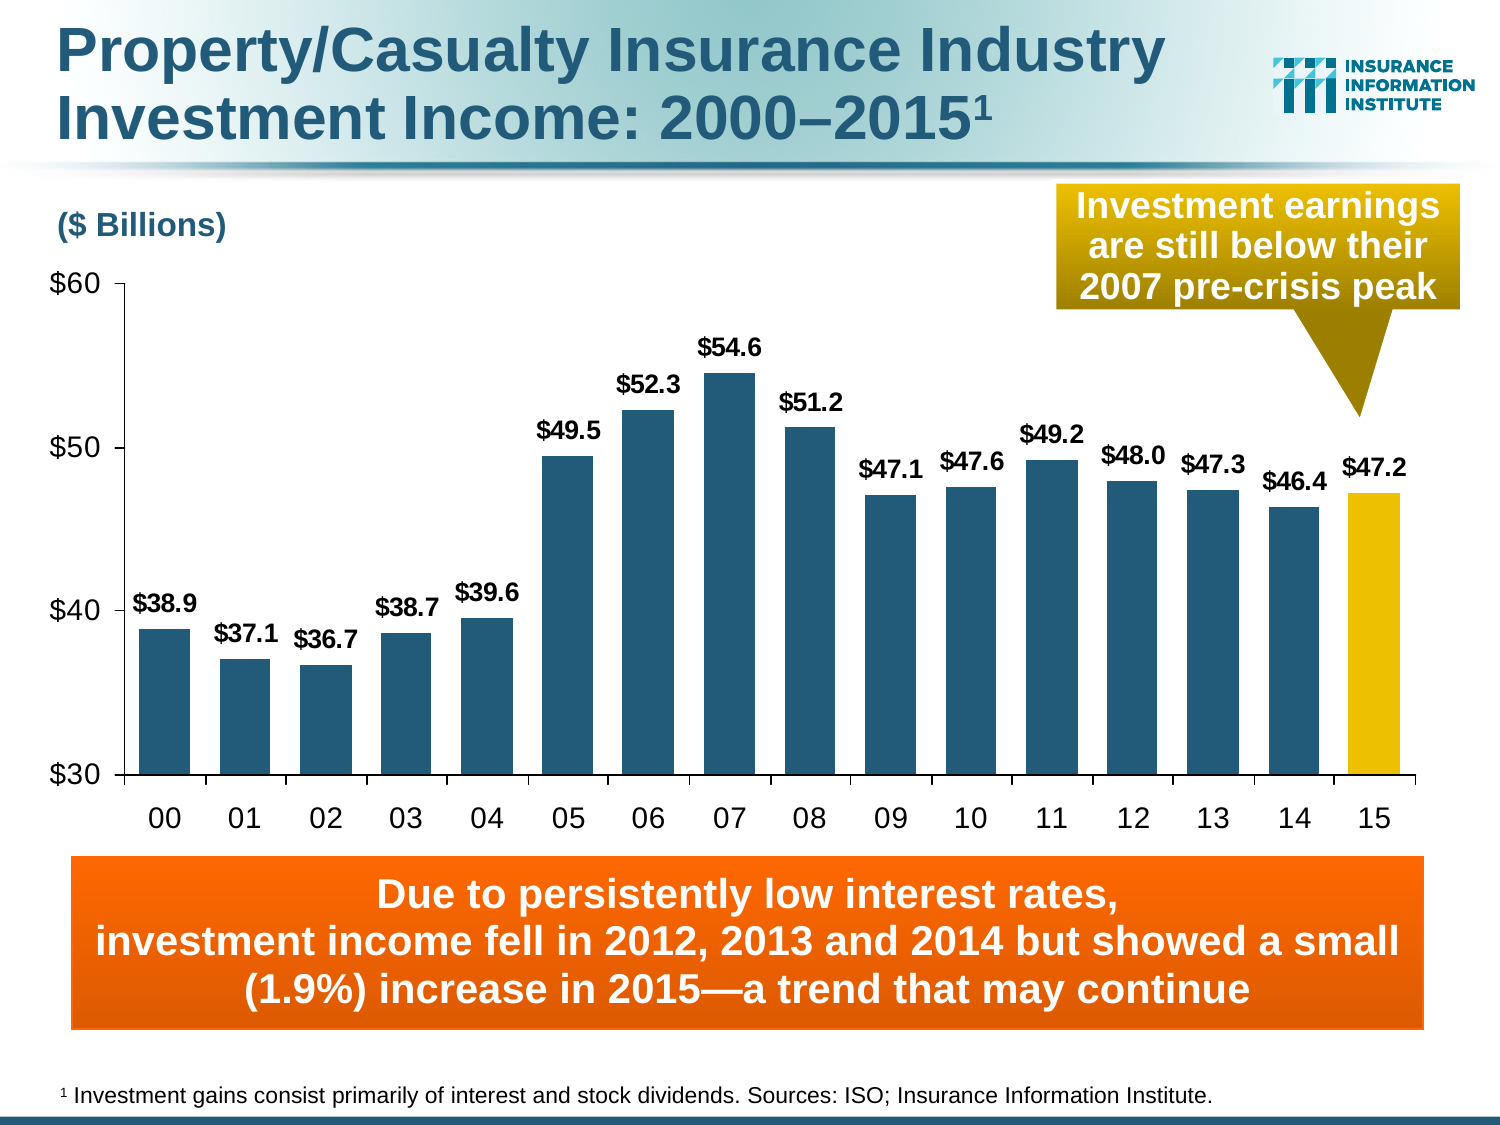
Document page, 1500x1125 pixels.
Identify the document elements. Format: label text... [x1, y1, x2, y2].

text_box Investment earnings are still below their 2007 pre-crisis peak [1054, 181, 1463, 312]
text_box Due to persistently low interest rates, investment income fell in 2012, 2013 and 2014 but showed a small (1.9%) increase in 2015—a trend that may continue [71, 859, 1424, 1030]
text_box 1 Investment gains consist primarily of interest and stock dividends. Sources: ISO; Insurance Information Institute. [0, 1084, 1463, 1125]
picture [0, 0, 1500, 189]
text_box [36, 249, 1424, 851]
title Property/Casualty Insurance Industry Investment Income: 2000–20151 [48, 14, 1263, 156]
text_box ($ Billions) [56, 207, 1054, 244]
